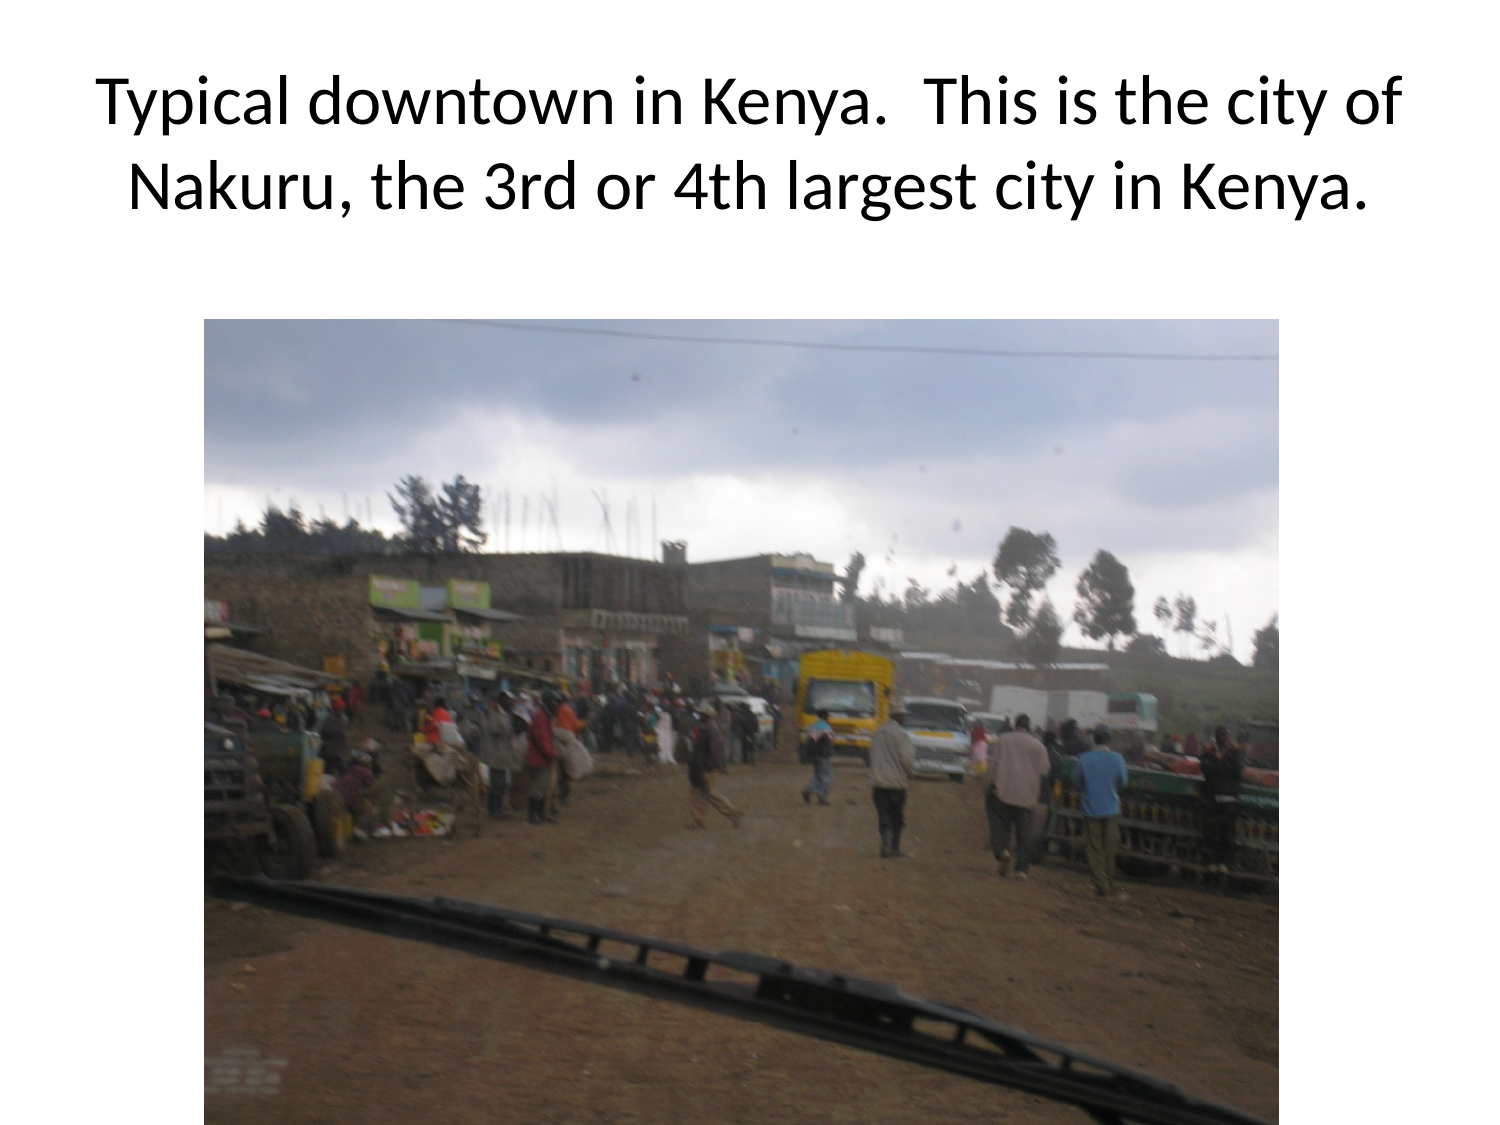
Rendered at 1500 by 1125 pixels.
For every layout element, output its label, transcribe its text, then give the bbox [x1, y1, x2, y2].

picture [204, 318, 1279, 1125]
title Typical downtown in Kenya. This is the city of Nakuru, the 3rd or 4th largest city in Kenya. [75, 45, 1425, 233]
